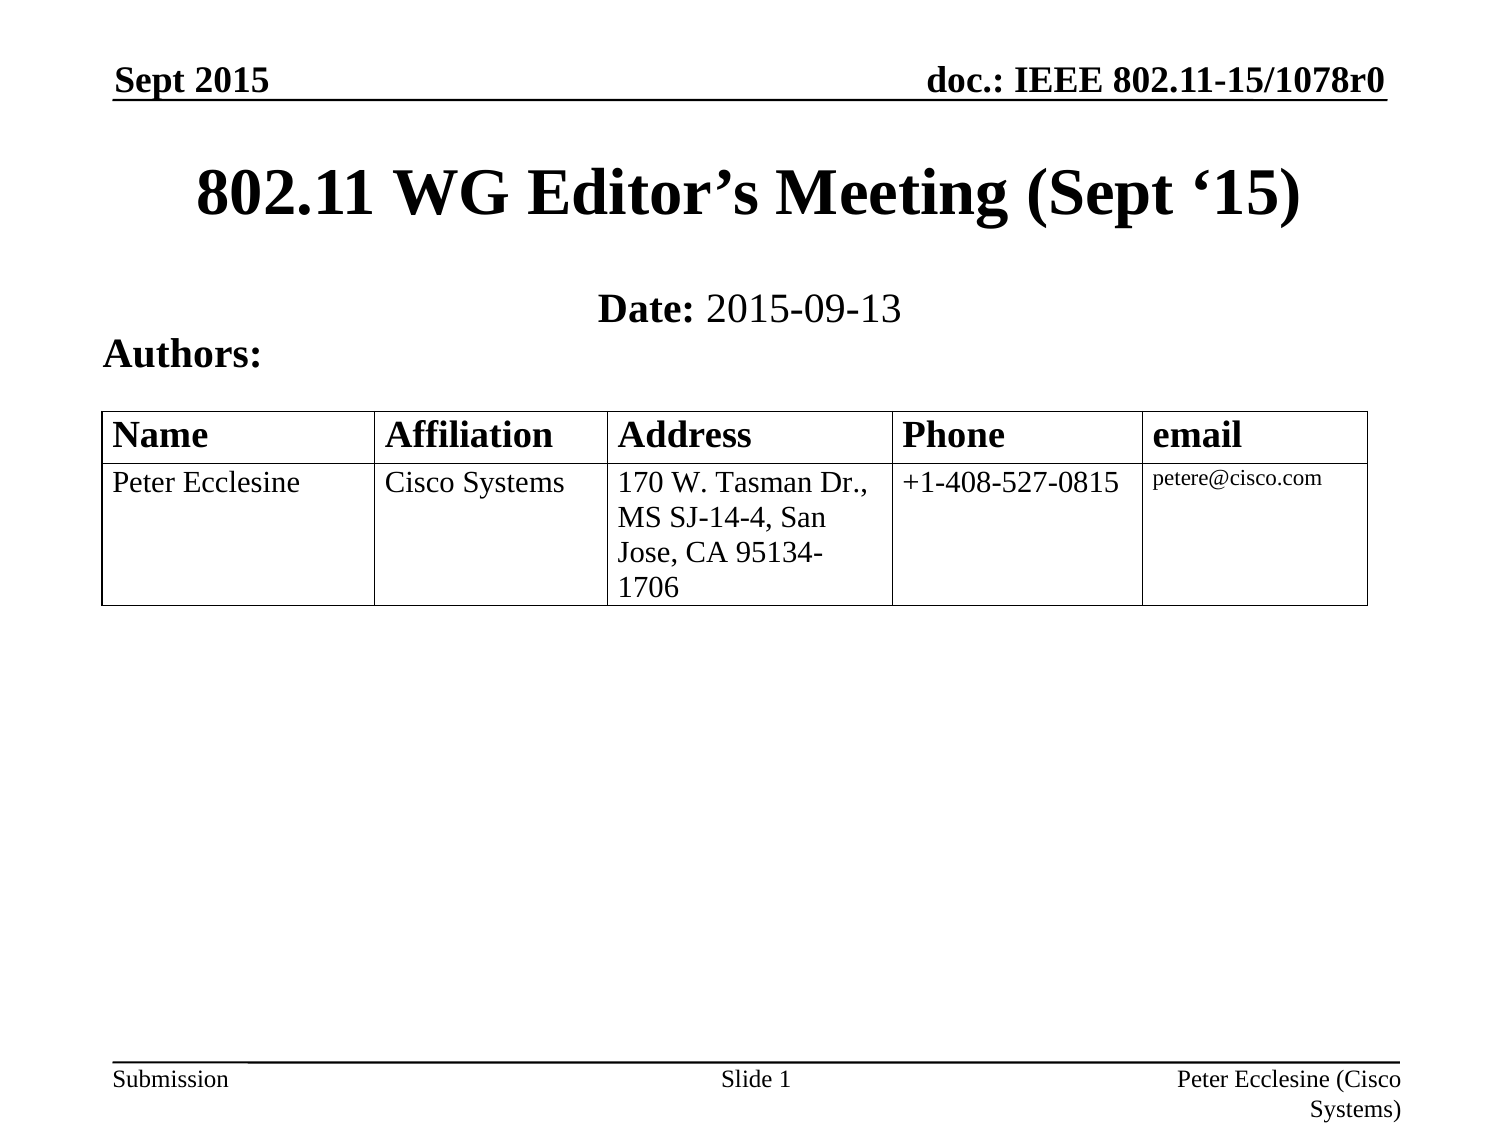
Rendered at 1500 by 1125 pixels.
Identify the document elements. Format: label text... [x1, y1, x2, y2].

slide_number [114, 54, 272, 101]
list Date: 2015-09-13 [112, 279, 1388, 343]
text_box Authors: [87, 318, 325, 381]
title 802.11 WG Editor’s Meeting (Sept ‘15) [112, 112, 1388, 263]
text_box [87, 410, 1388, 835]
footer Peter Ecclesine (Cisco Systems) [1164, 1061, 1402, 1093]
slide_number Slide 1 [712, 1061, 800, 1093]
